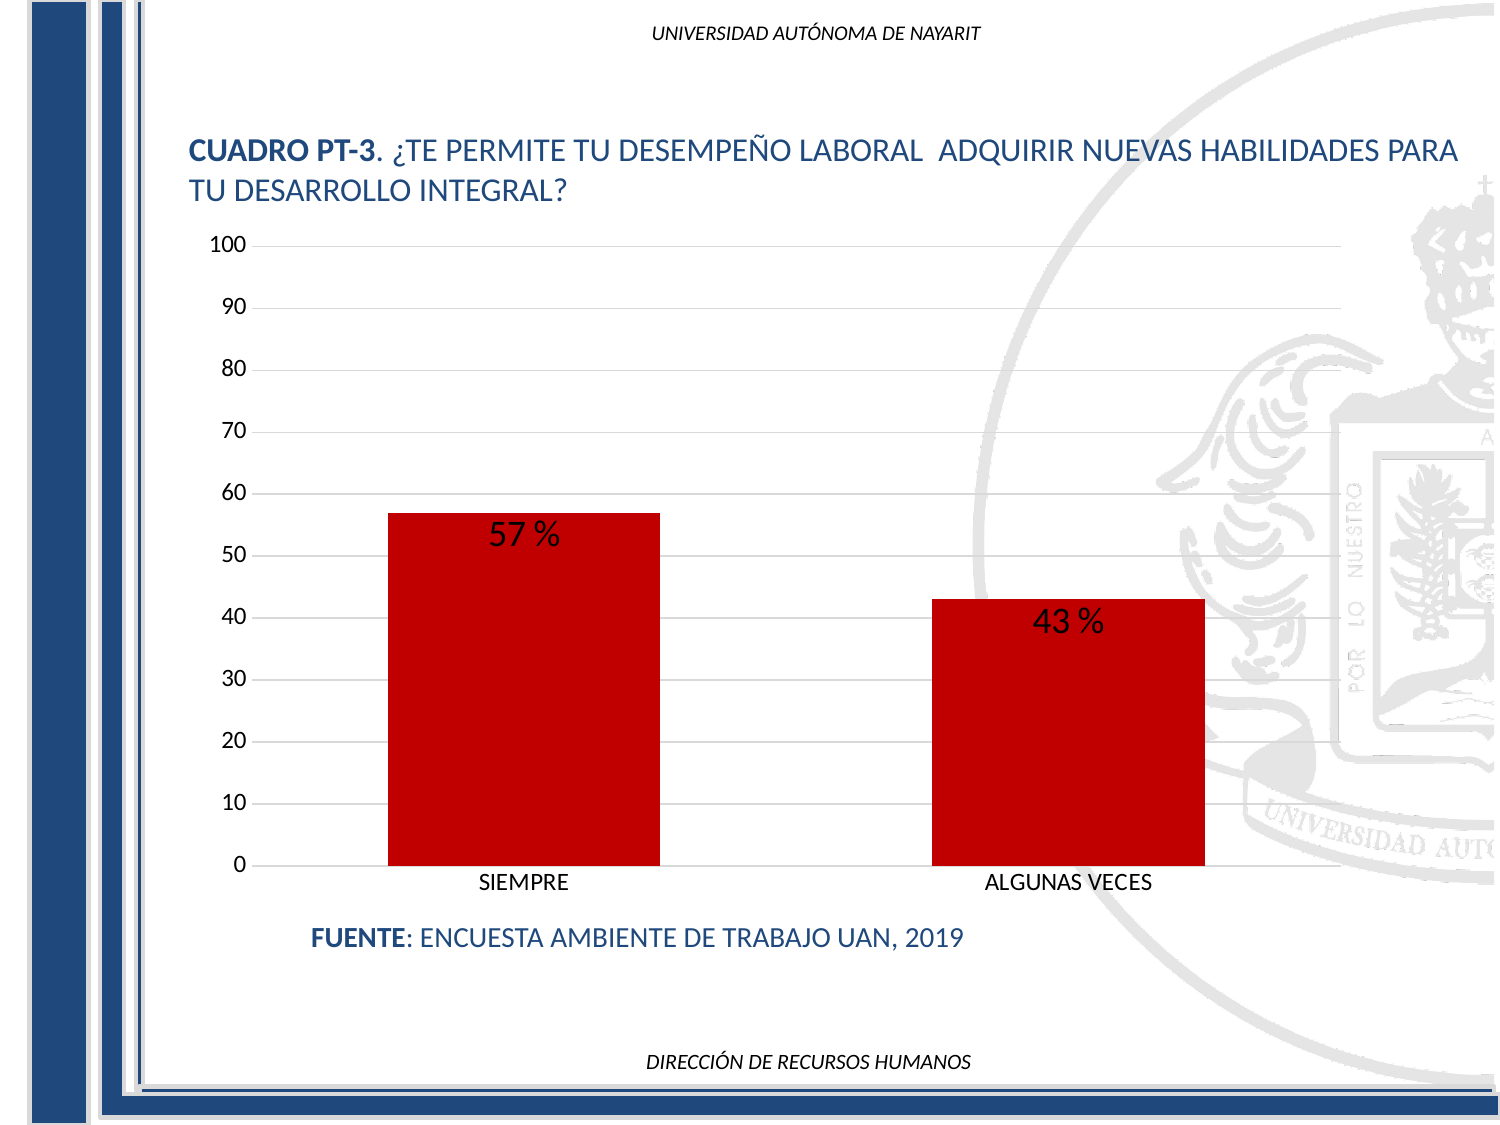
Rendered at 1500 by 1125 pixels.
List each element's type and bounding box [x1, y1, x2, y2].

text_box [29, 0, 1500, 1125]
chart [184, 219, 1365, 911]
